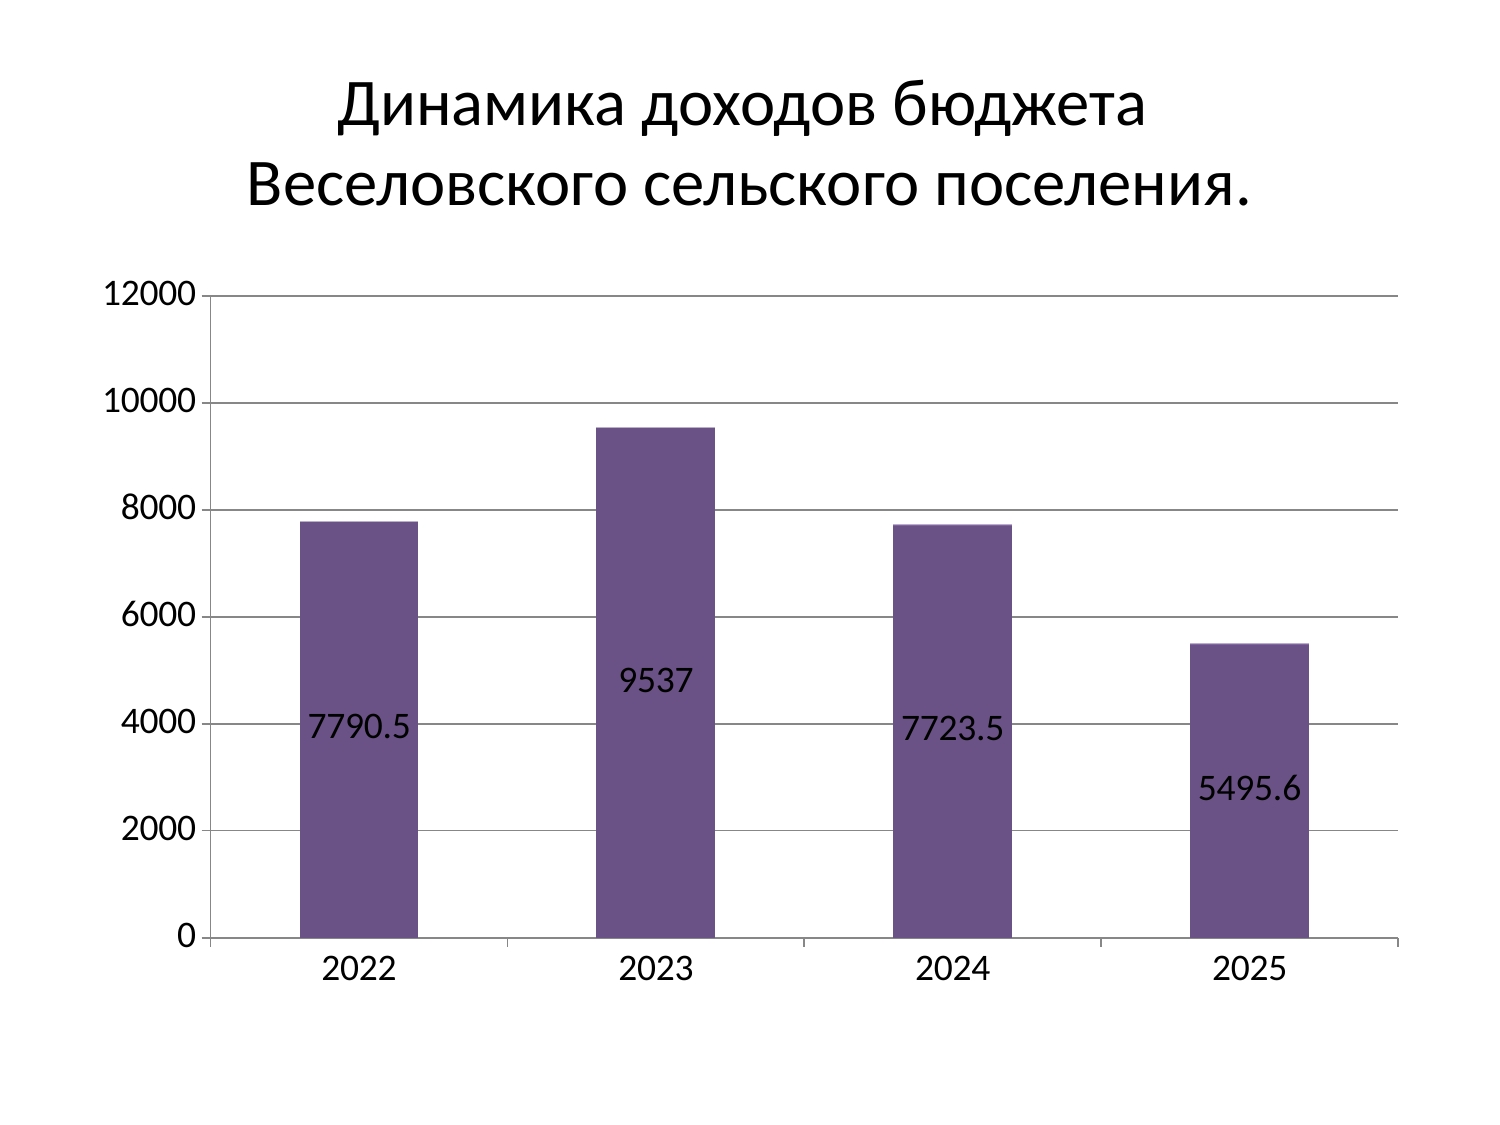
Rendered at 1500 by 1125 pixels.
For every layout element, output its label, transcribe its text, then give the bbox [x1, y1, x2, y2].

title Динамика доходов бюджета Веселовского сельского поселения. [75, 45, 1425, 233]
chart [74, 262, 1426, 1006]
